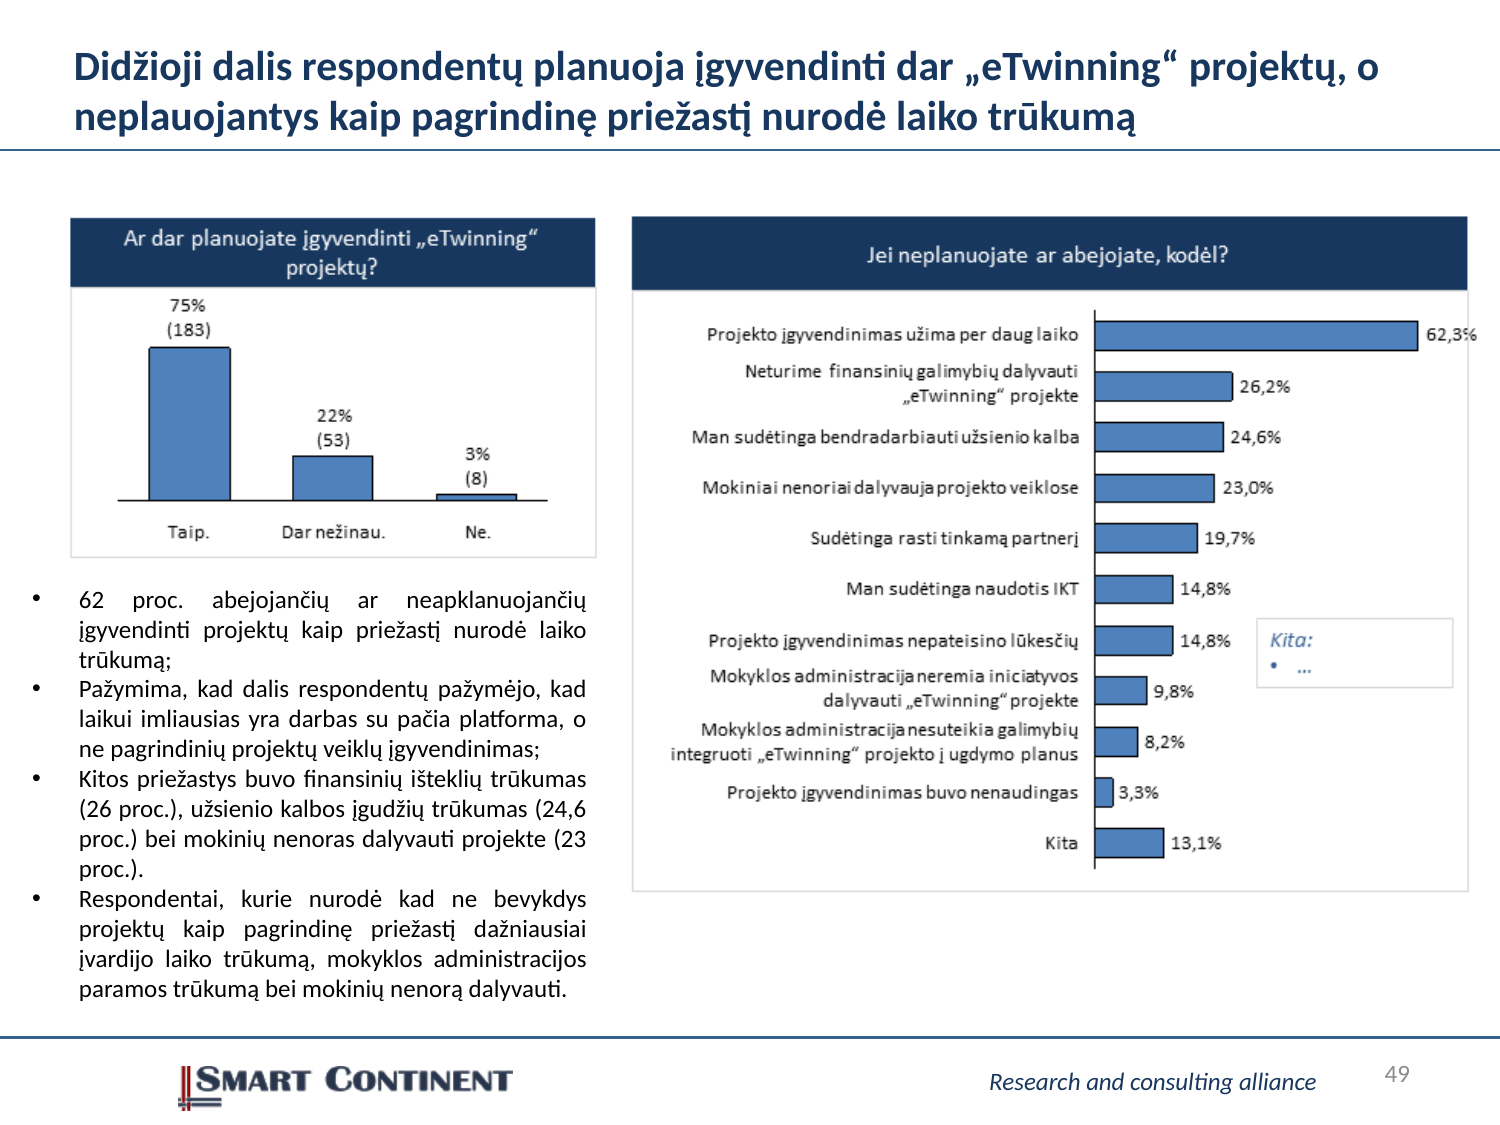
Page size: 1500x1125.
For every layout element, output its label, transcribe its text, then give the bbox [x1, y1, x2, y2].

slide_number 49 [1074, 1042, 1425, 1103]
picture [40, 207, 1494, 906]
picture [178, 1066, 513, 1111]
title Didžioji dalis respondentų planuoja įgyvendinti dar „eTwinning“ projektų, o neplauojantys kaip pagrindinę priežastį nurodė laiko trūkumą [58, 48, 1409, 129]
text_box 62 proc. abejojančių ar neapklanuojančių įgyvendinti projektų kaip priežastį nurodė laiko trūkumą; Pažymima, kad dalis respondentų pažymėjo, kad laikui imliausias yra darbas su pačia platforma, o ne pagrindinių projektų veiklų įgyvendinimas; Kitos priežastys buvo finansinių išteklių trūkumas (26 proc.), užsienio kalbos įgudžių trūkumas (24,6 proc.) bei mokinių nenoras dalyvauti projekte (23 proc.). Respondentai, kurie nurodė kad ne bevykdys projektų kaip pagrindinę priežastį dažniausiai įvardijo laiko trūkumą, mokyklos administracijos paramos trūkumą bei mokinių nenorą dalyvauti. [17, 575, 603, 1010]
